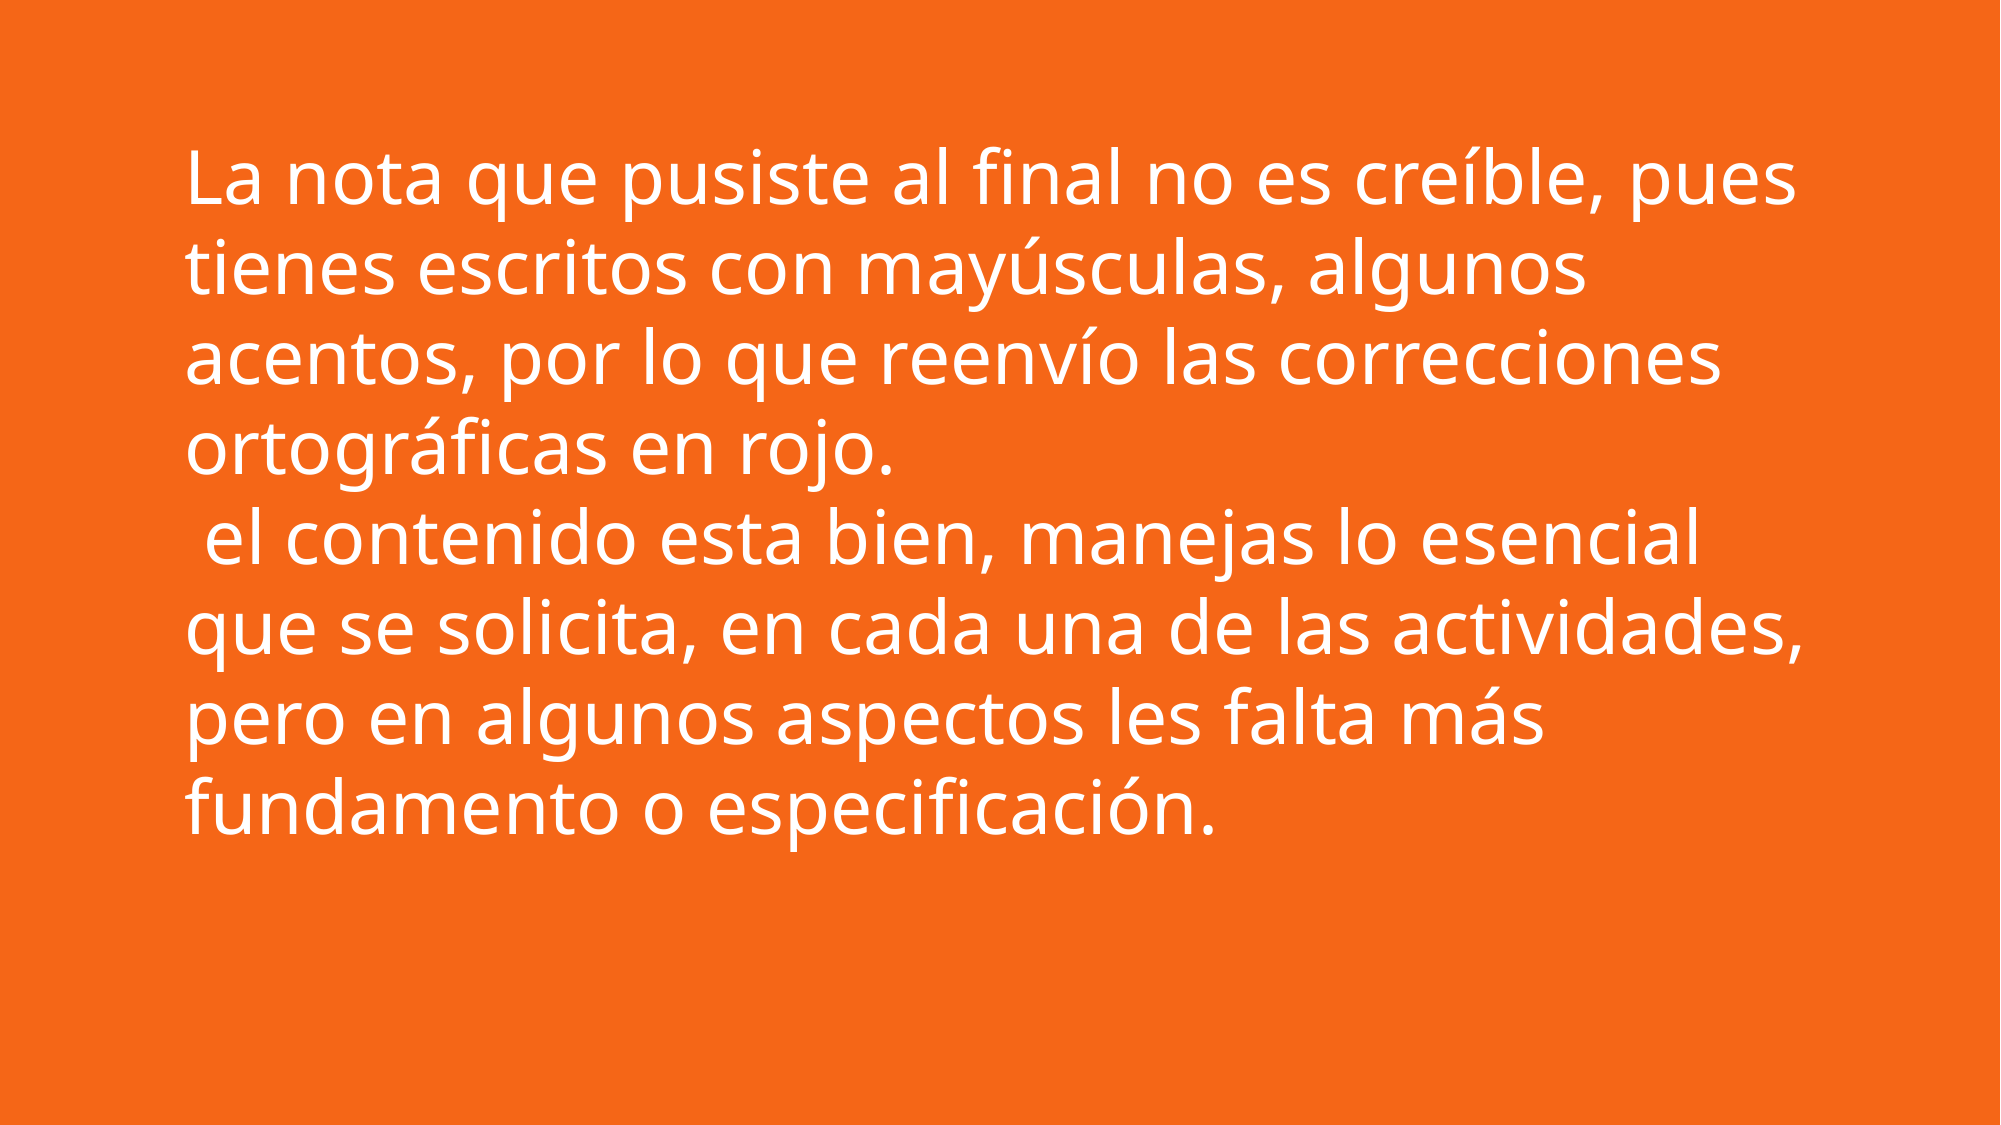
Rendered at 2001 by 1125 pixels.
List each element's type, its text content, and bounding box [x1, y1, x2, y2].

text_box La nota que pusiste al final no es creíble, pues tienes escritos con mayúsculas, algunos acentos, por lo que reenvío las correcciones ortográficas en rojo. el contenido esta bien, manejas lo esencial que se solicita, en cada una de las actividades, pero en algunos aspectos les falta más fundamento o especificación. [169, 122, 1867, 1038]
